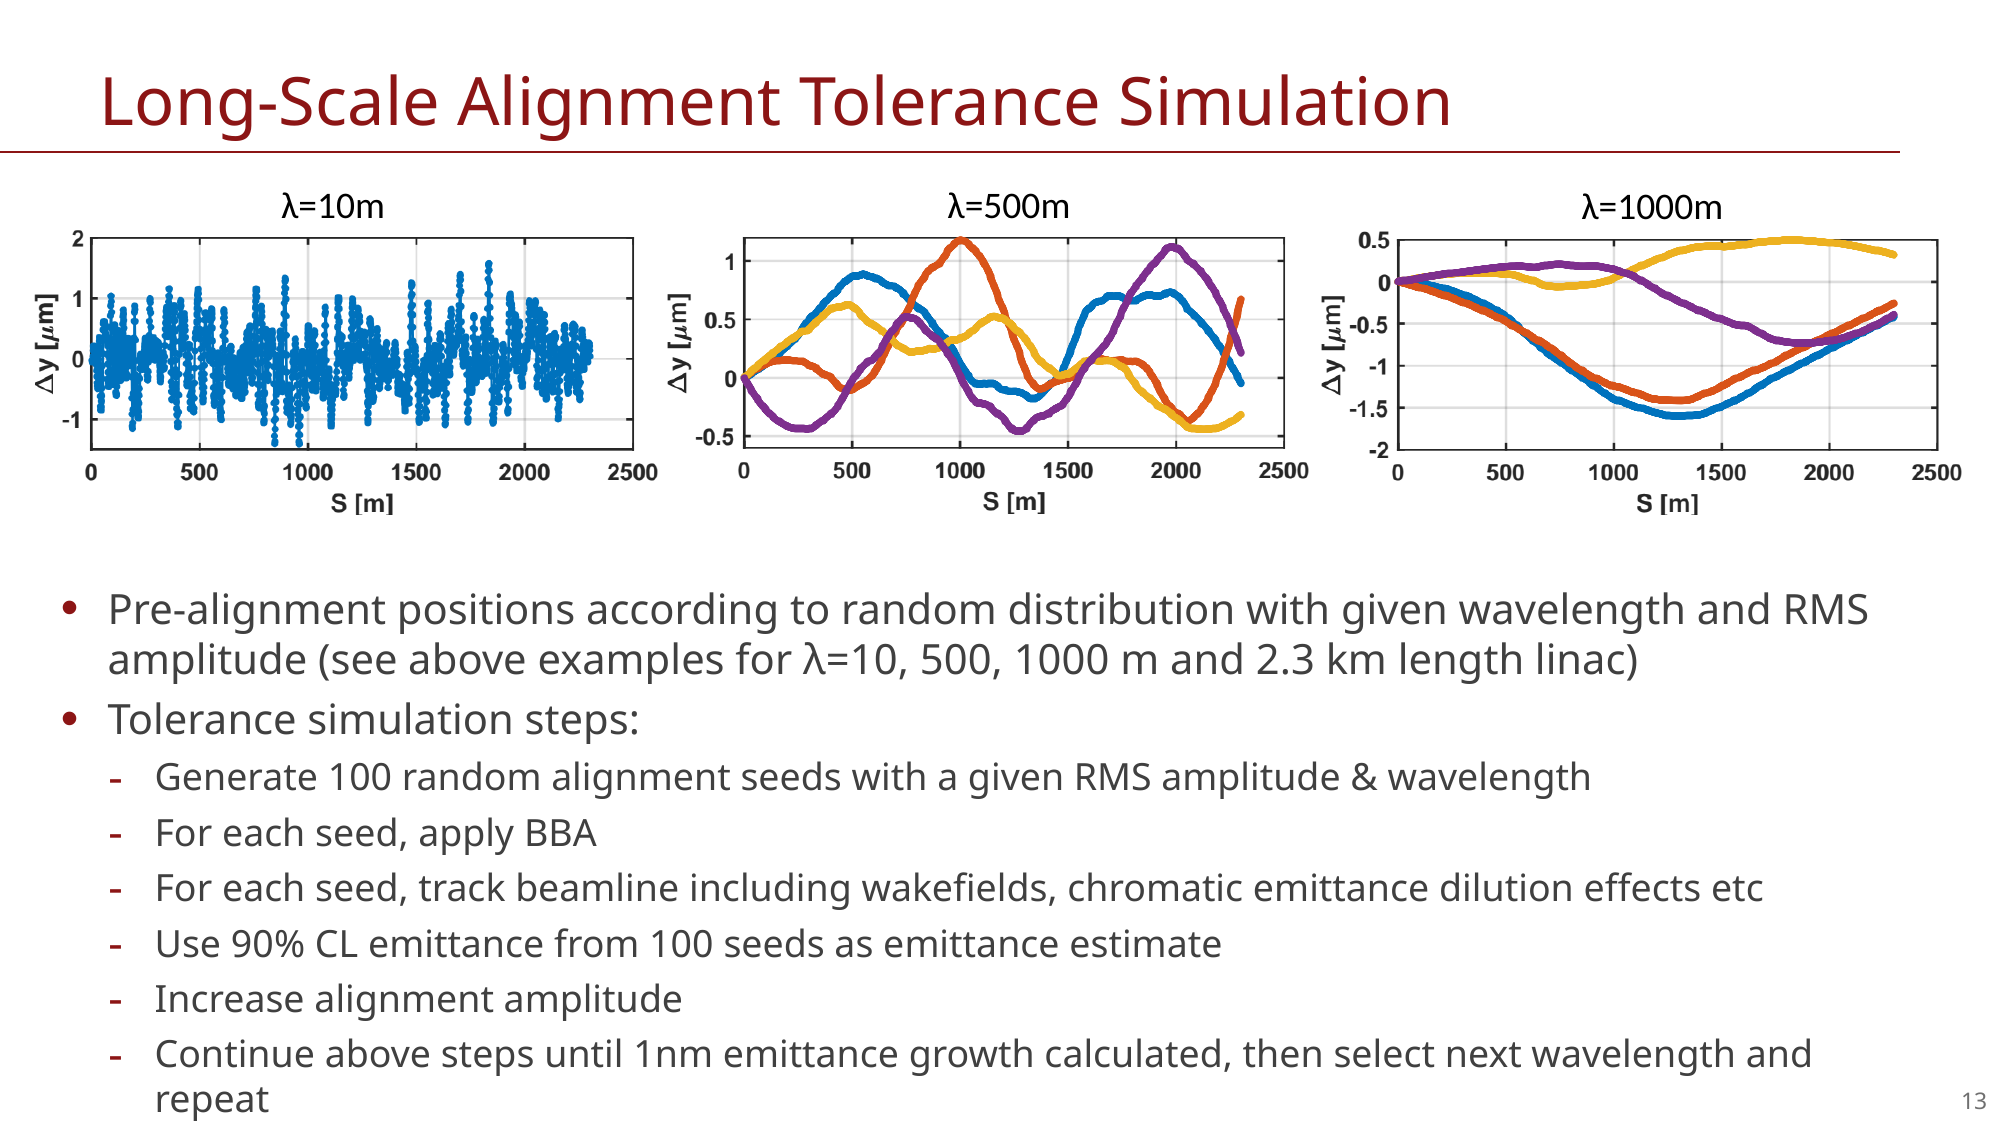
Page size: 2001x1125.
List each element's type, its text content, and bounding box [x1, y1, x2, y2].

text_box λ=10m [266, 173, 401, 215]
slide_number 13 [1875, 1079, 1988, 1125]
text_box λ=500m [932, 173, 1086, 215]
picture [0, 215, 2000, 515]
list Pre-alignment positions according to random distribution with given wavelength and RMS amplitude (see above examples for λ=10, 500, 1000 m and 2.3 km length linac) Tolerance simulation steps: Generate 100 random alignment seeds with a given RMS amplitude & wavelength For each seed, apply BBA For each seed, track beamline including wakefields, chromatic emittance dilution effects etc Use 90% CL emittance from 100 seeds as emittance estimate Increase alignment amplitude Continue above steps until 1nm emittance growth calculated, then select next wavelength and repeat [60, 574, 1900, 1080]
title Long-Scale Alignment Tolerance Simulation [99, 43, 1900, 148]
text_box λ=1000m [1566, 174, 1739, 217]
